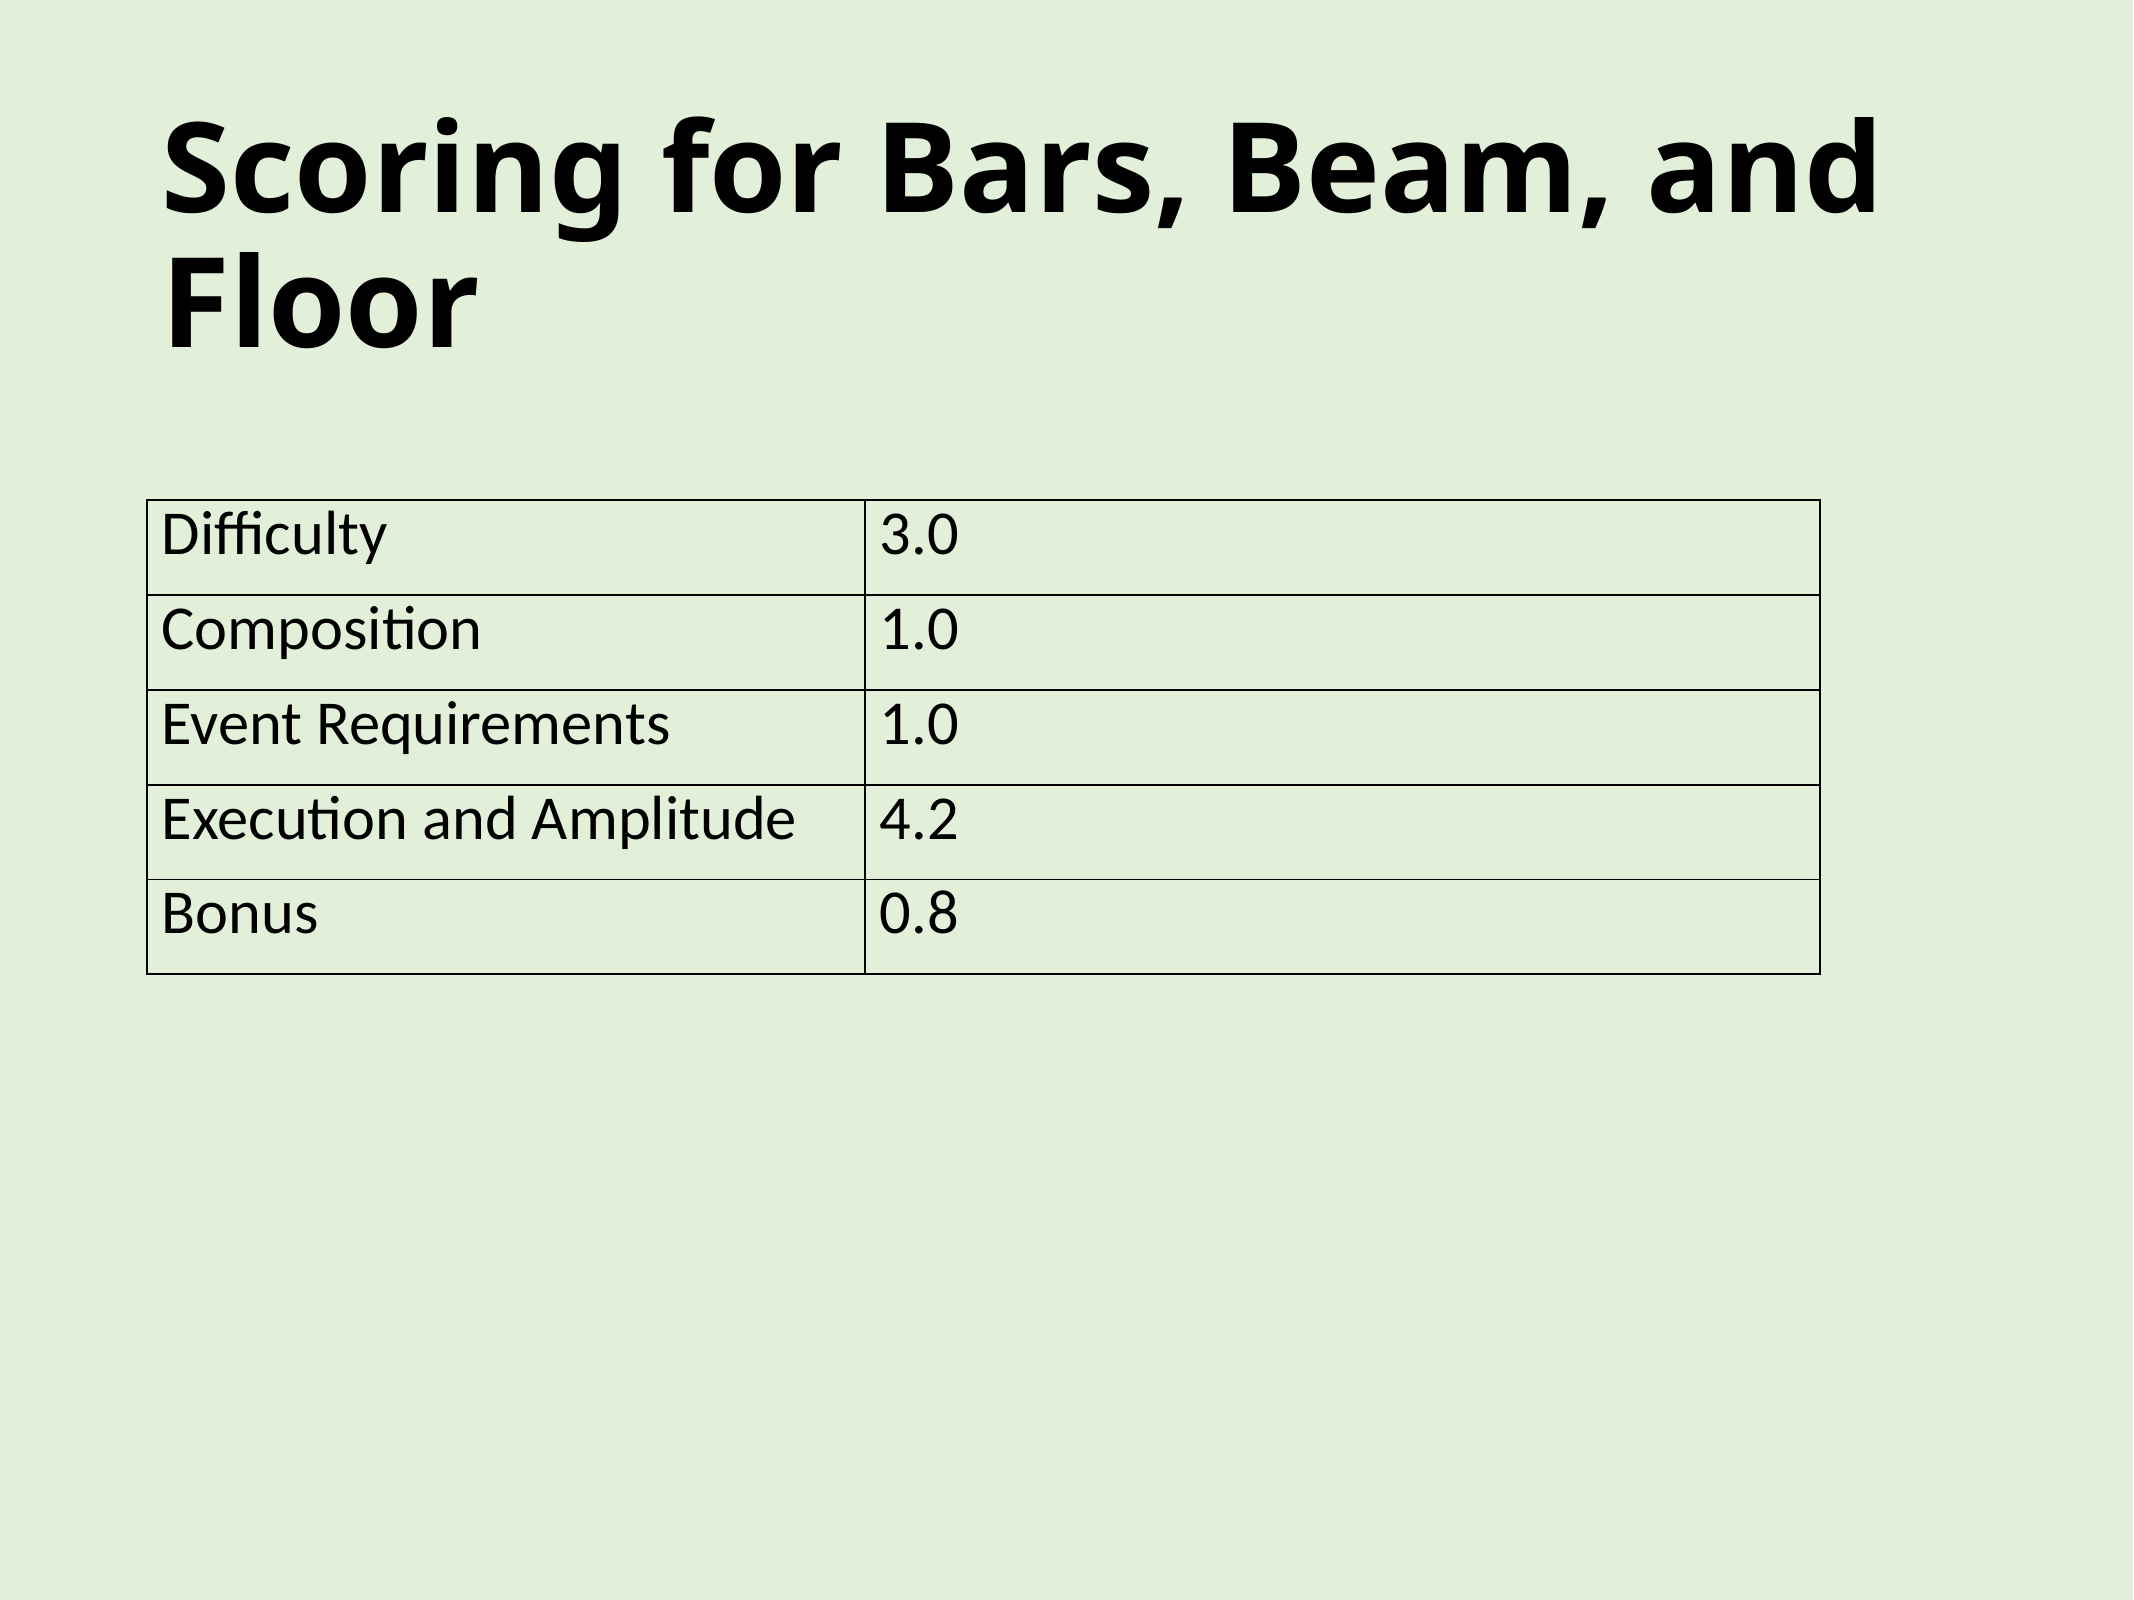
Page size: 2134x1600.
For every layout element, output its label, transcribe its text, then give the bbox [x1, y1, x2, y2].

table_cell Execution and Amplitude [148, 786, 864, 879]
table_header Difficulty [148, 501, 864, 594]
table_cell 1.0 [866, 596, 1819, 689]
table_header 3.0 [866, 501, 1819, 594]
table_cell 4.2 [866, 786, 1819, 879]
table_cell 0.8 [866, 880, 1819, 973]
title Scoring for Bars, Beam, and Floor [146, 85, 1987, 395]
table_cell Event Requirements [148, 691, 864, 784]
table_cell 1.0 [866, 691, 1819, 784]
table_cell Composition [148, 596, 864, 689]
table_cell Bonus [148, 880, 864, 973]
